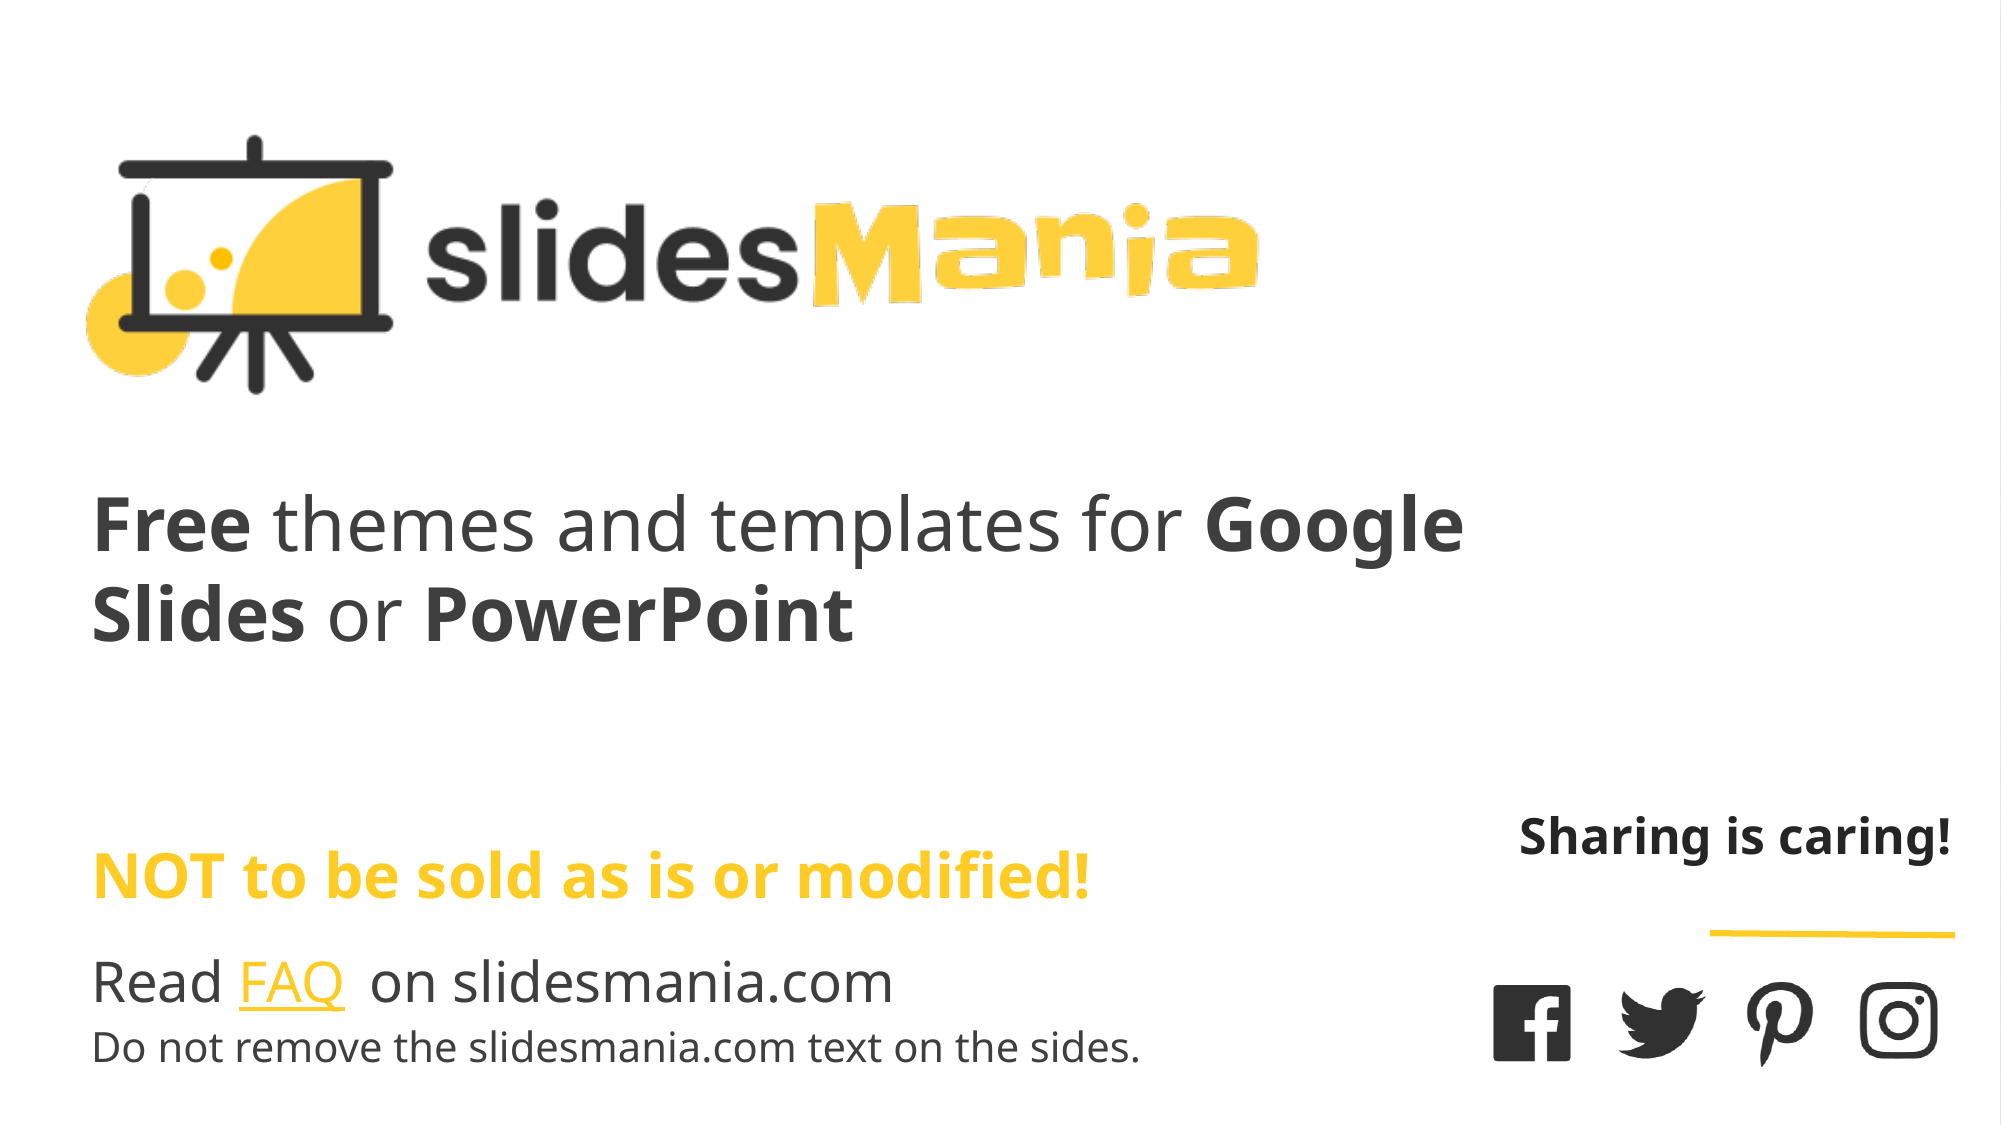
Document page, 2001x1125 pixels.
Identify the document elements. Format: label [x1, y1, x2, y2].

picture [20, 80, 1373, 421]
picture [1840, 970, 1956, 1070]
picture [1601, 970, 1718, 1074]
picture [1729, 968, 1830, 1072]
picture [1473, 969, 1591, 1075]
